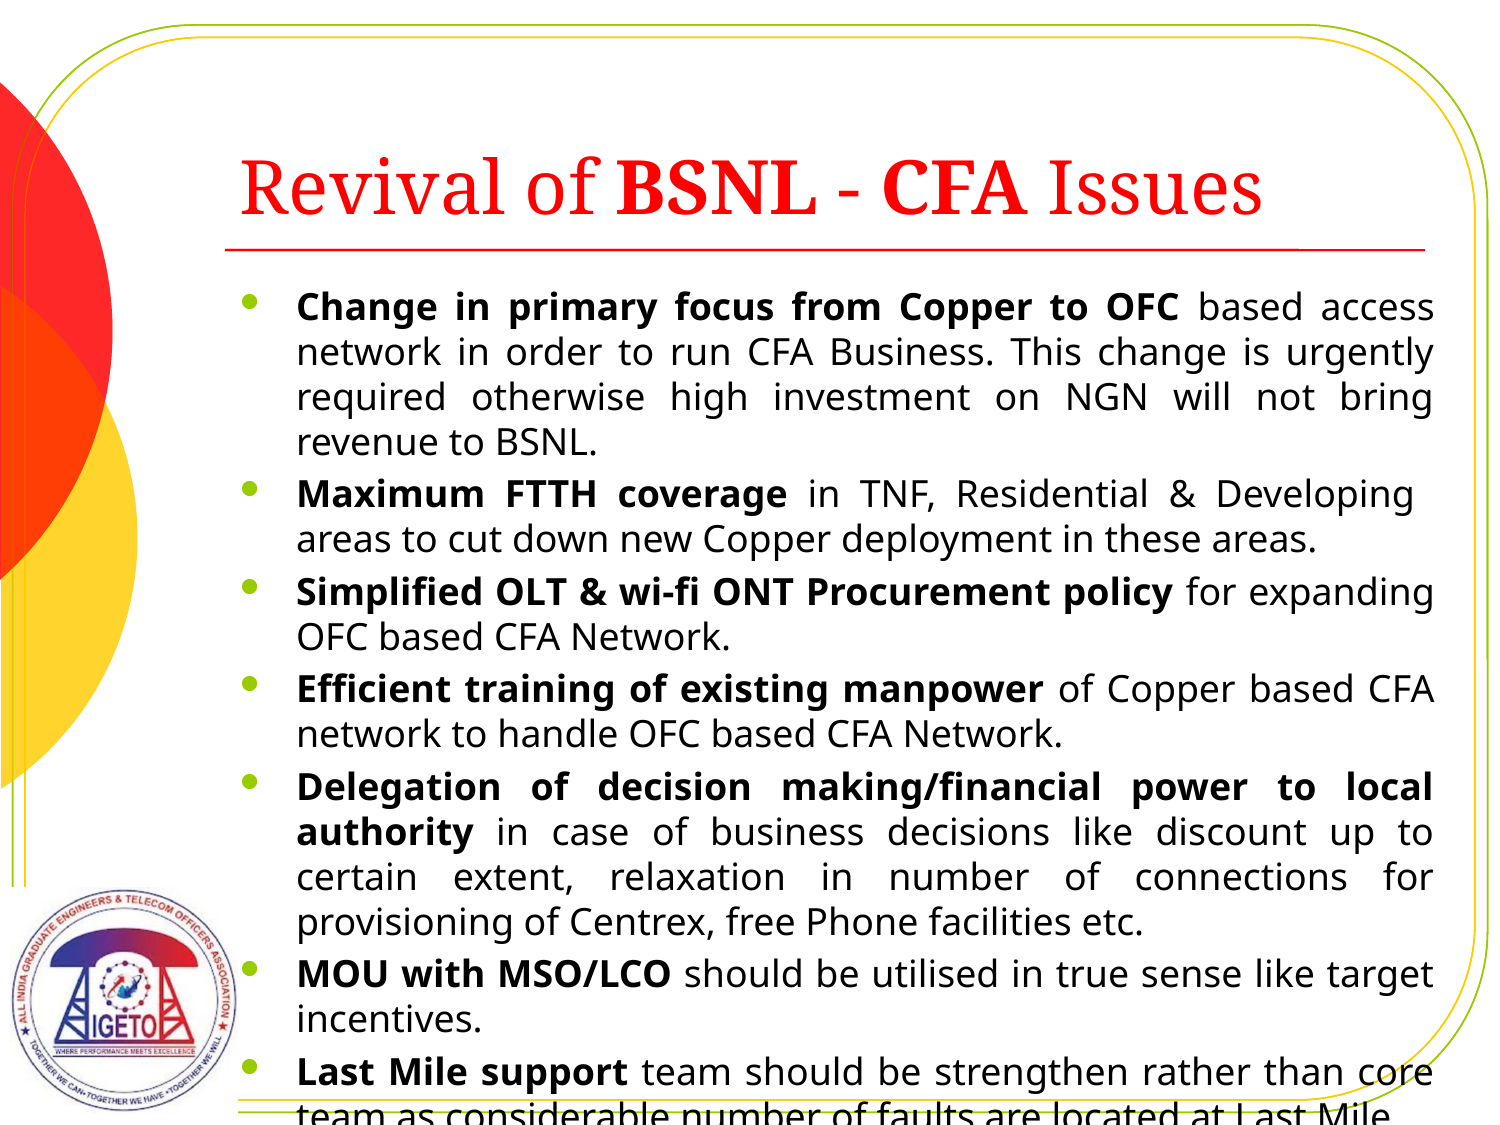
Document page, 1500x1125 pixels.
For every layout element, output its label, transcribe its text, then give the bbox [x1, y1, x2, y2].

list Change in primary focus from Copper to OFC based access network in order to run CFA Business. This change is urgently required otherwise high investment on NGN will not bring revenue to BSNL. Maximum FTTH coverage in TNF, Residential & Developing areas to cut down new Copper deployment in these areas. Simplified OLT & wi-fi ONT Procurement policy for expanding OFC based CFA Network. Efficient training of existing manpower of Copper based CFA network to handle OFC based CFA Network. Delegation of decision making/financial power to local authority in case of business decisions like discount up to certain extent, relaxation in number of connections for provisioning of Centrex, free Phone facilities etc. MOU with MSO/LCO should be utilised in true sense like target incentives. Last Mile support team should be strengthen rather than core team as considerable number of faults are located at Last Mile [224, 274, 1451, 1038]
picture [10, 887, 238, 1115]
title Revival of BSNL - CFA Issues [224, 49, 1425, 238]
